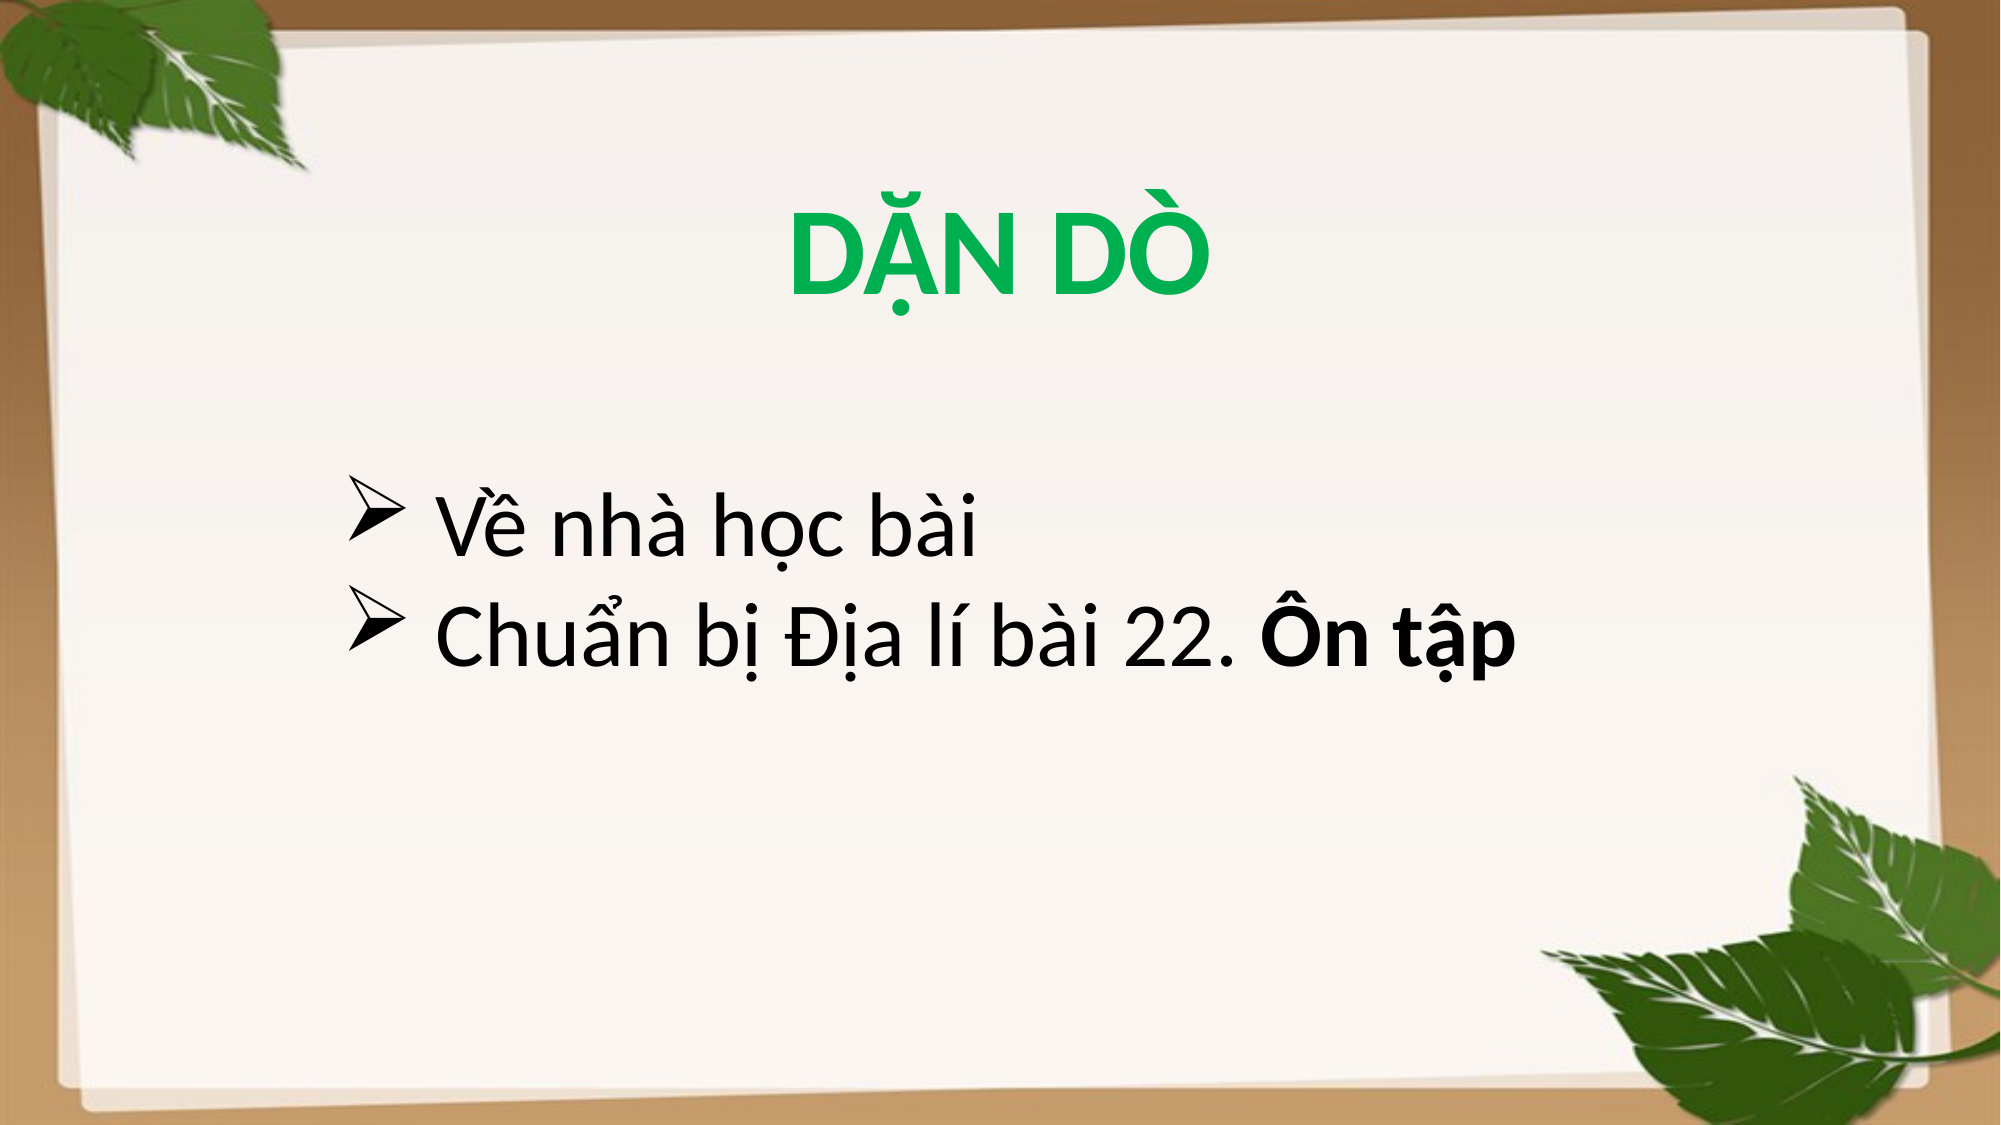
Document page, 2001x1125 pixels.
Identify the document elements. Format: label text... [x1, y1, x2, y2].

picture [0, 0, 2001, 1125]
text_box Về nhà học bài Chuẩn bị Địa lí bài 22. Ôn tập [326, 349, 1677, 799]
title DẶN DÒ [324, 150, 1675, 339]
